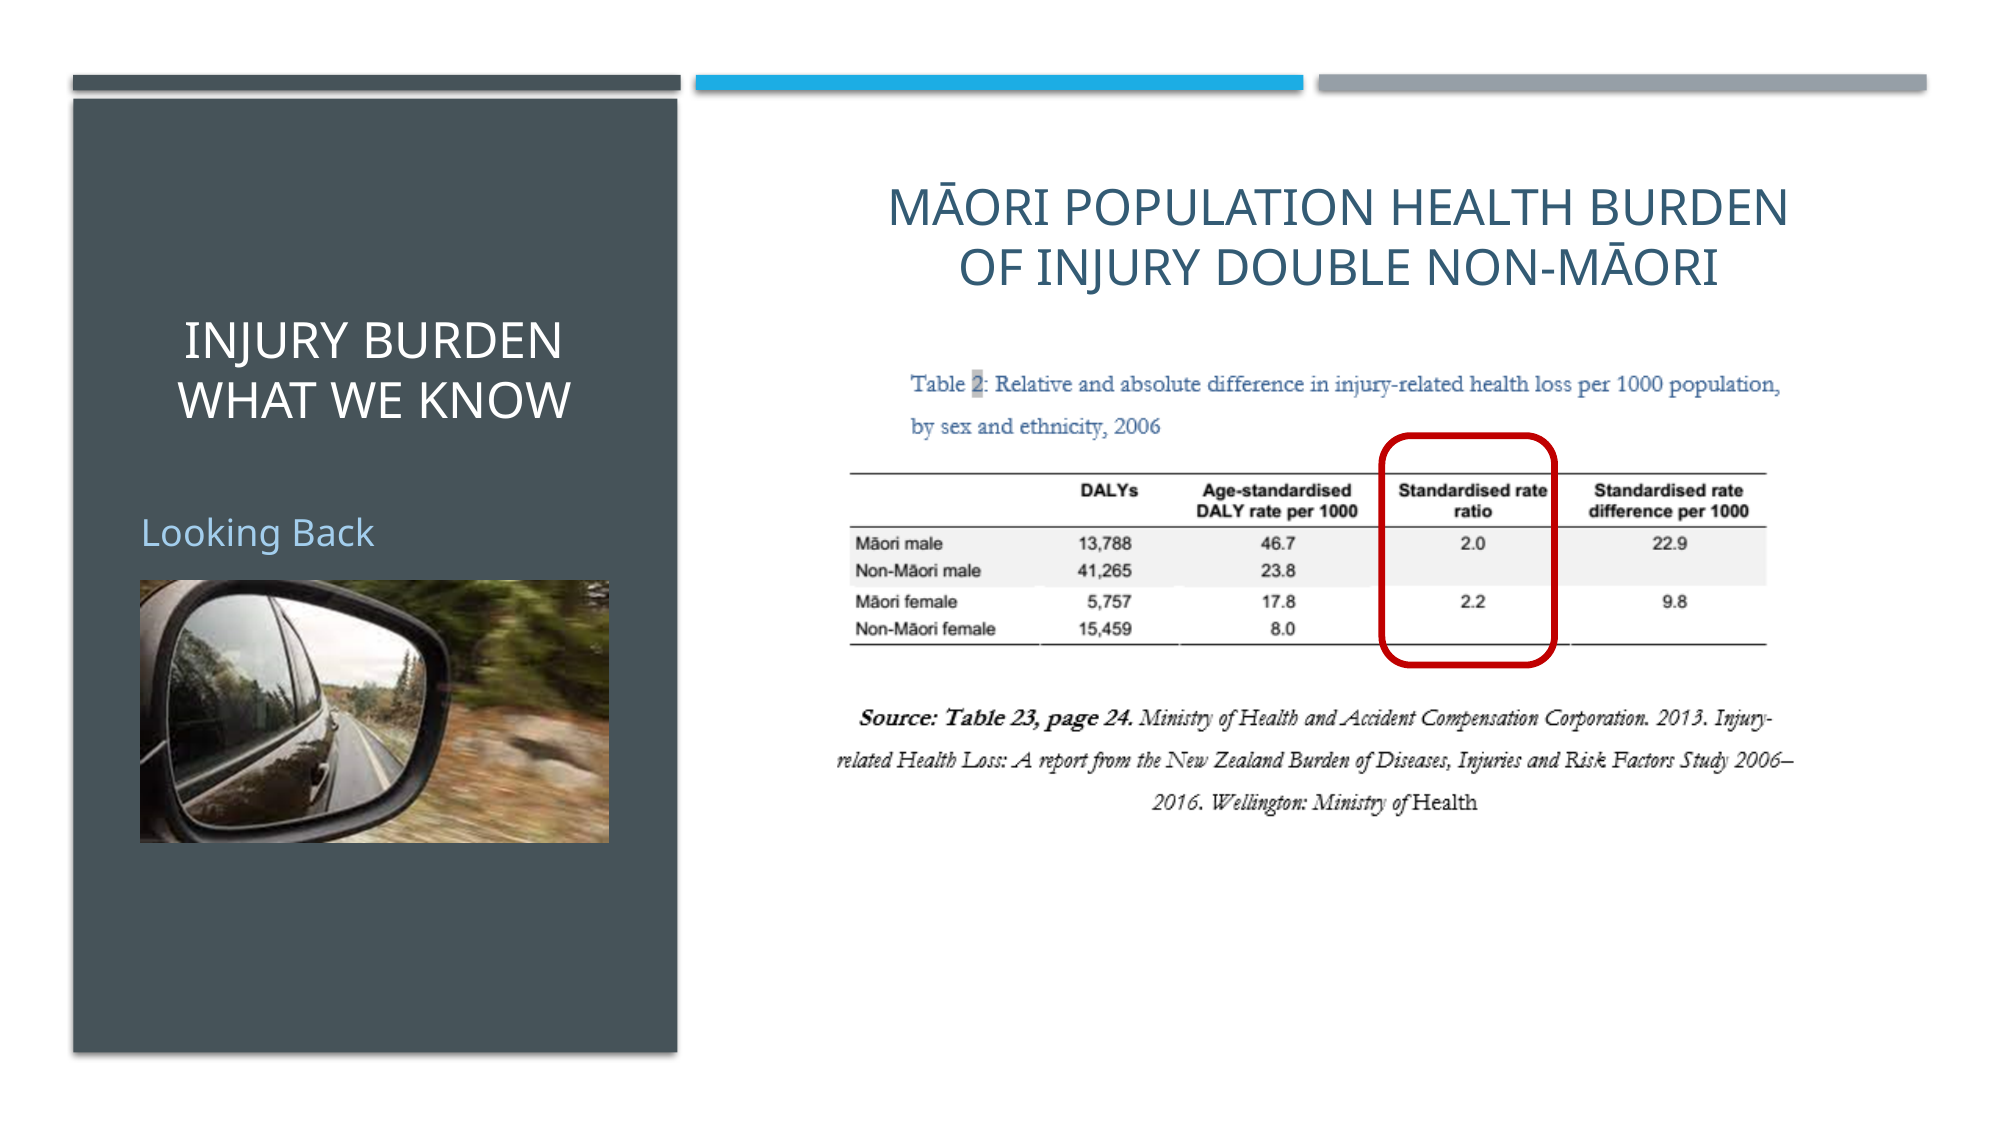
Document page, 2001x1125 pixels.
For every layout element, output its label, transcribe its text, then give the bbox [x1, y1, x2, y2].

title Injury Burden What we know [125, 153, 624, 436]
text_box Looking Back [125, 501, 565, 562]
picture [140, 579, 610, 844]
text_box Māori population health burden of Injury double non-Māori [863, 112, 1816, 303]
picture [775, 351, 1844, 844]
